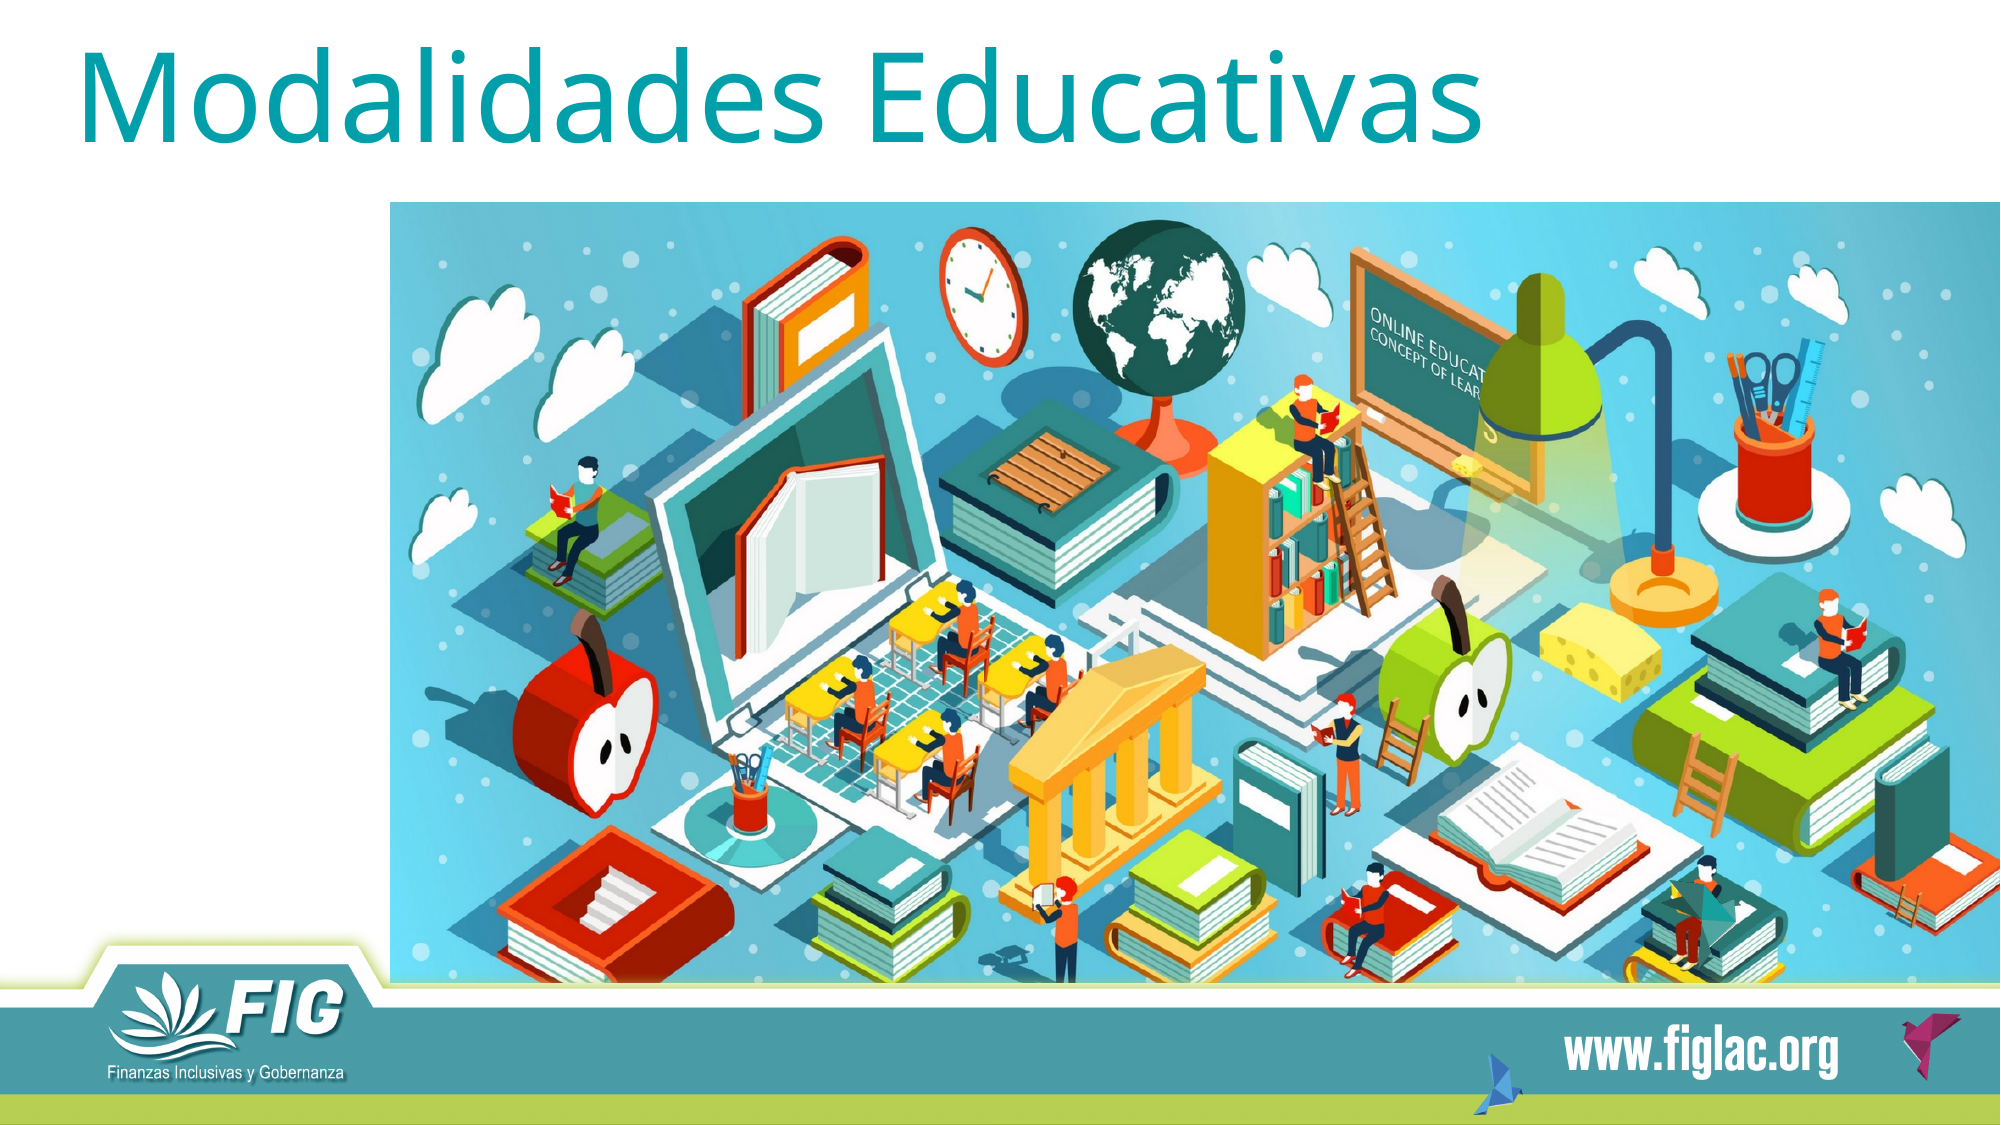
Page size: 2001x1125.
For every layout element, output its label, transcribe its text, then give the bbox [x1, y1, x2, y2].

text_box Modalidades Educativas [58, 23, 1784, 178]
picture [0, 202, 2000, 1125]
